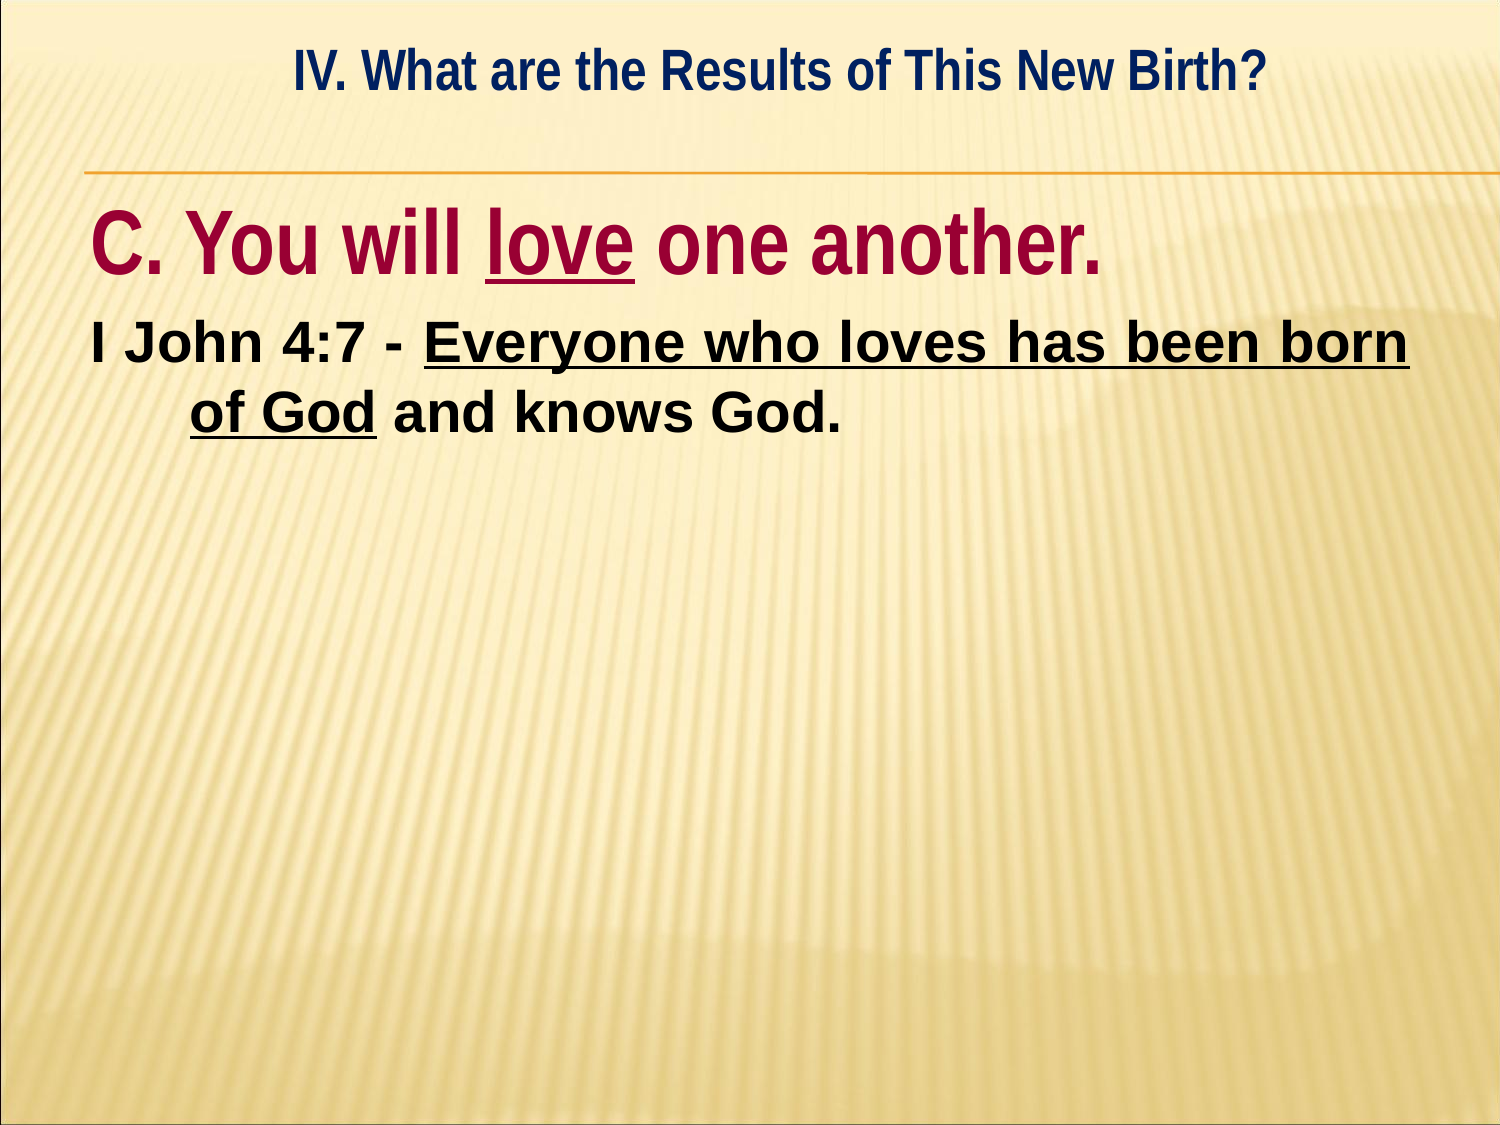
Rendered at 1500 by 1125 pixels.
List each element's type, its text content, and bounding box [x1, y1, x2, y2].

picture [0, 0, 1500, 1125]
text_box IV. What are the Results of This New Birth? [137, 24, 1425, 110]
list C. You will love one another. I John 4:7 - Everyone who loves has been born of God and knows God. [75, 174, 1425, 1063]
